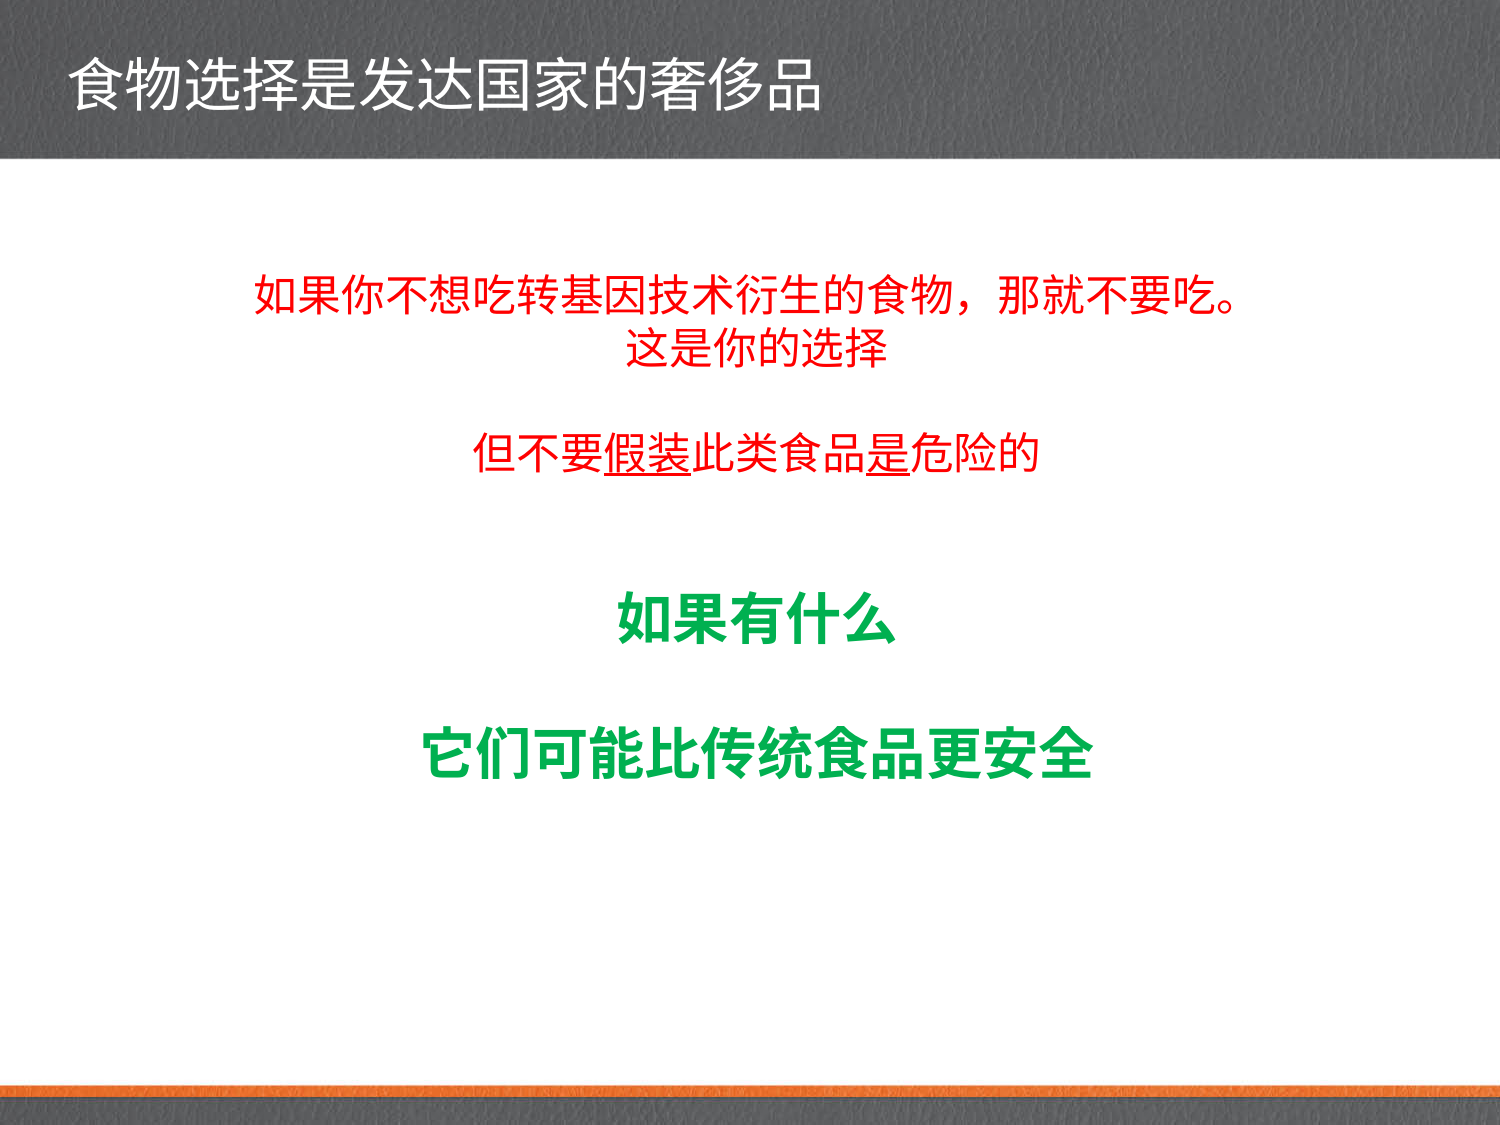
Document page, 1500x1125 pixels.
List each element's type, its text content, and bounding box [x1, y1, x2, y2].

text_box 食物选择是发达国家的奢侈品 [52, 40, 1423, 126]
picture [0, 0, 1500, 1125]
text_box 如果你不想吃转基因技术衍生的食物，那就不要吃。这是你的选择 但不要假装此类食品是危险的 如果有什么 它们可能比传统食品更安全 [232, 260, 1282, 793]
